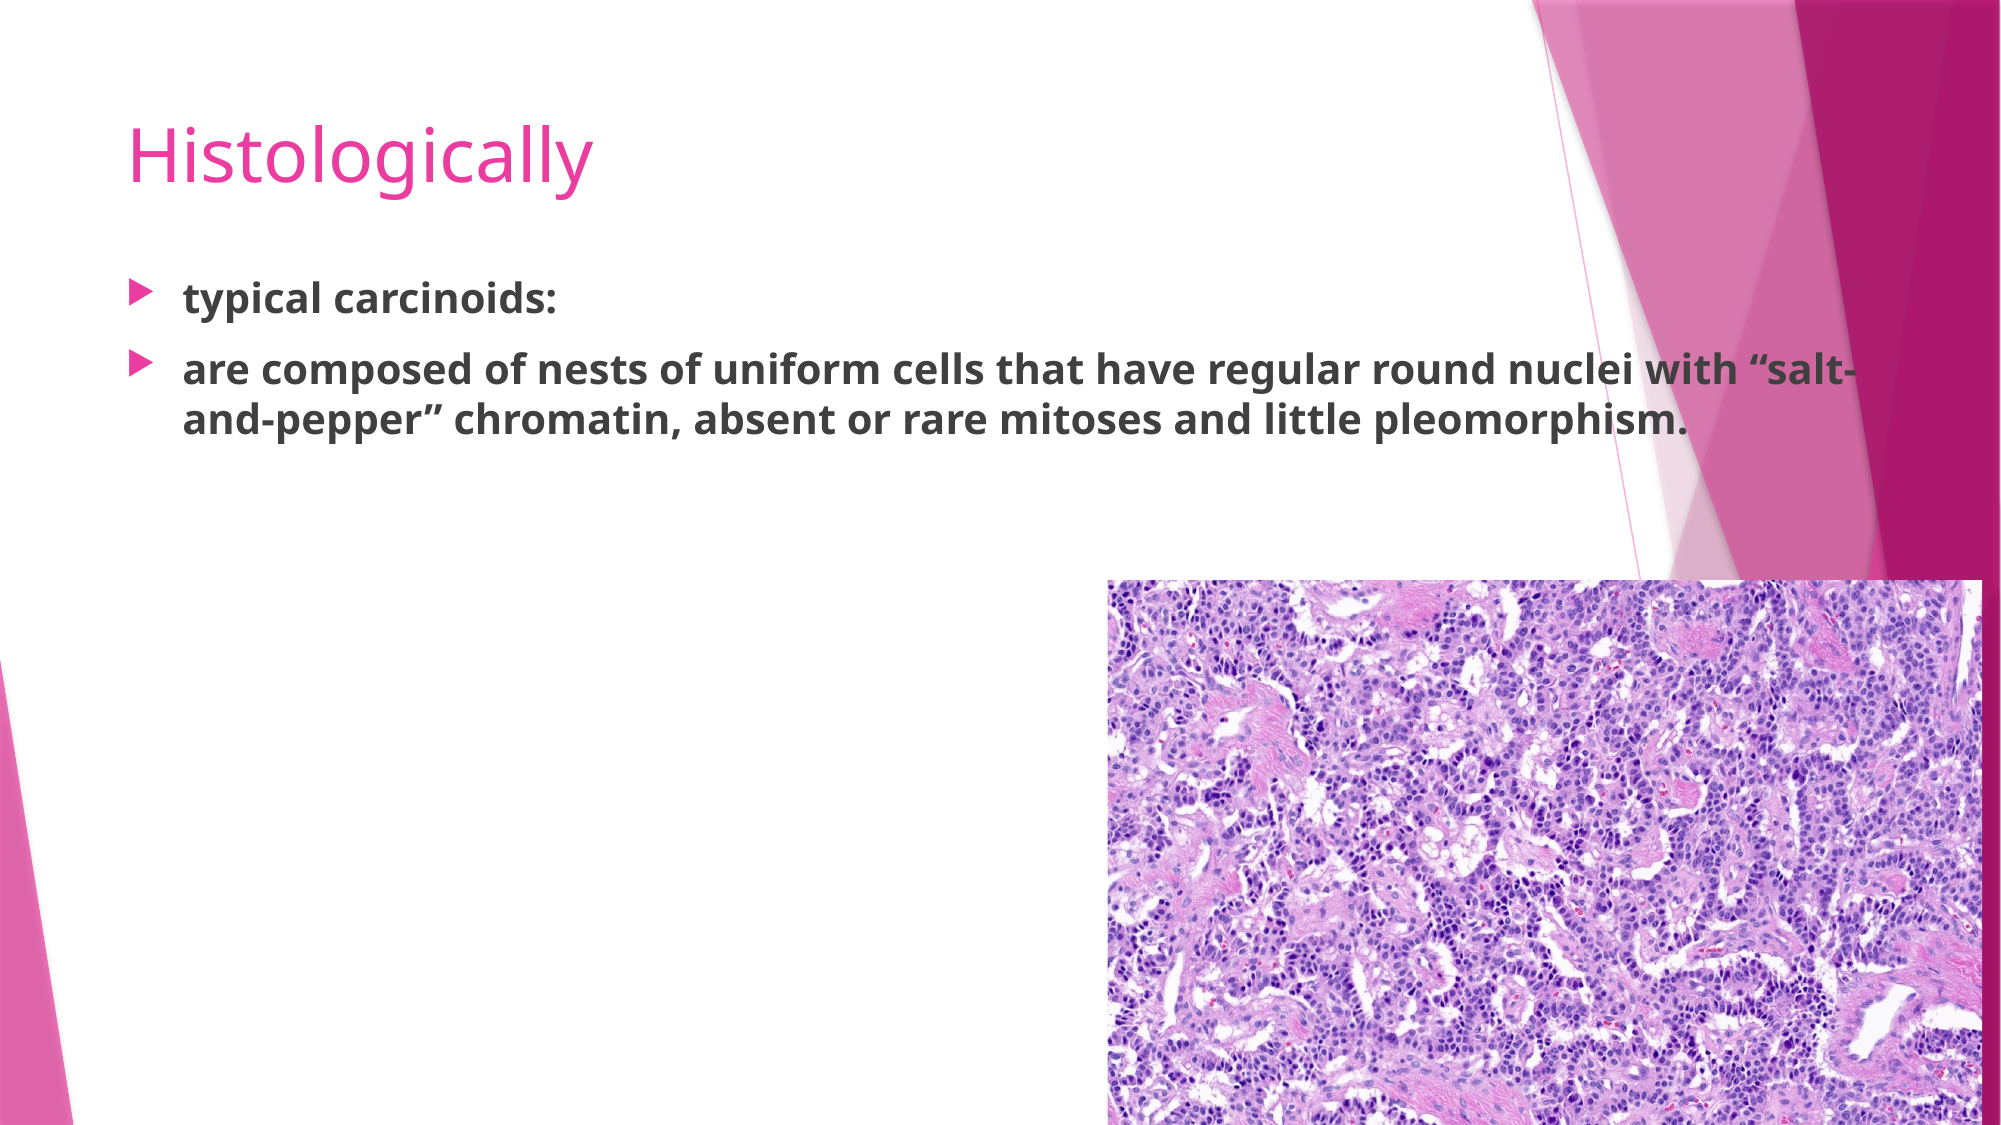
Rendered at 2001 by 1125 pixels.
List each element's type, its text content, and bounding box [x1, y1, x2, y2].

title Histologically [111, 99, 1522, 264]
list typical carcinoids: are composed of nests of uniform cells that have regular round nuclei with “salt-and-pepper” chromatin, absent or rare mitoses and little pleomorphism. [111, 264, 1916, 991]
picture [1107, 579, 1983, 1125]
